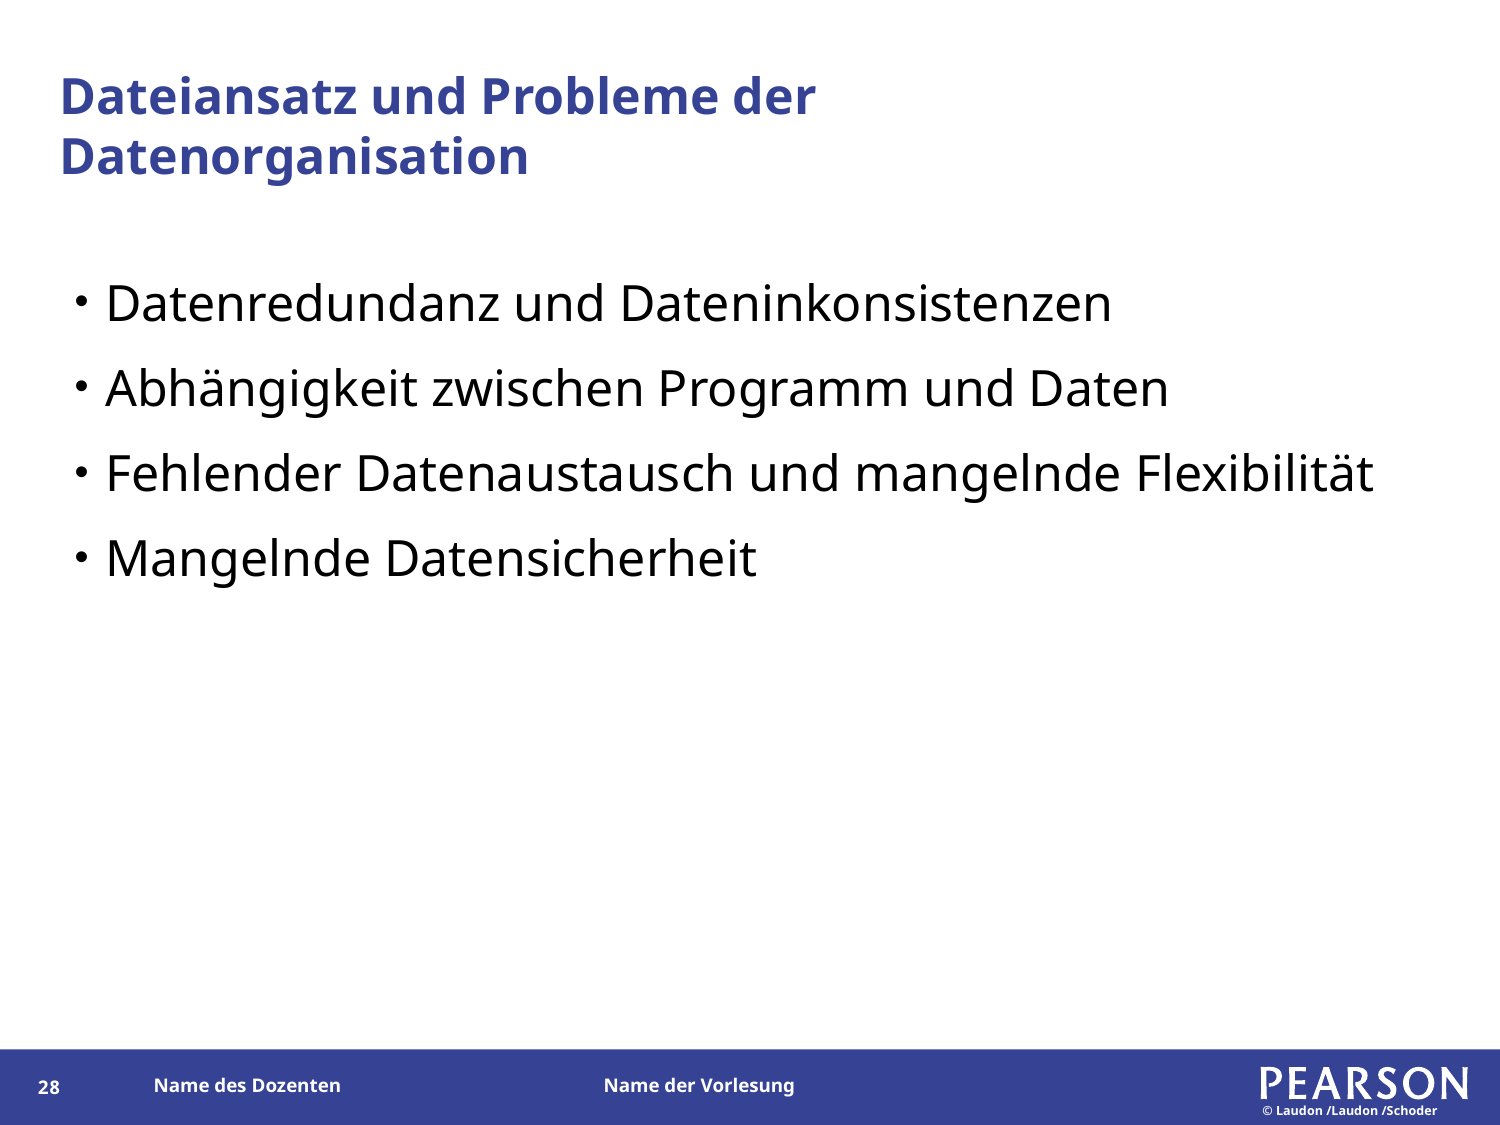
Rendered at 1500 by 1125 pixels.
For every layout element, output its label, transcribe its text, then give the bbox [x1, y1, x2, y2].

list Datenredundanz und Dateninkonsistenzen Abhängigkeit zwischen Programm und Daten Fehlender Datenaustausch und mangelnde Flexibilität Mangelnde Datensicherheit [59, 263, 1410, 1017]
slide_number 28 [22, 1067, 136, 1098]
title Dateiansatz und Probleme der Datenorganisation [59, 64, 1410, 213]
